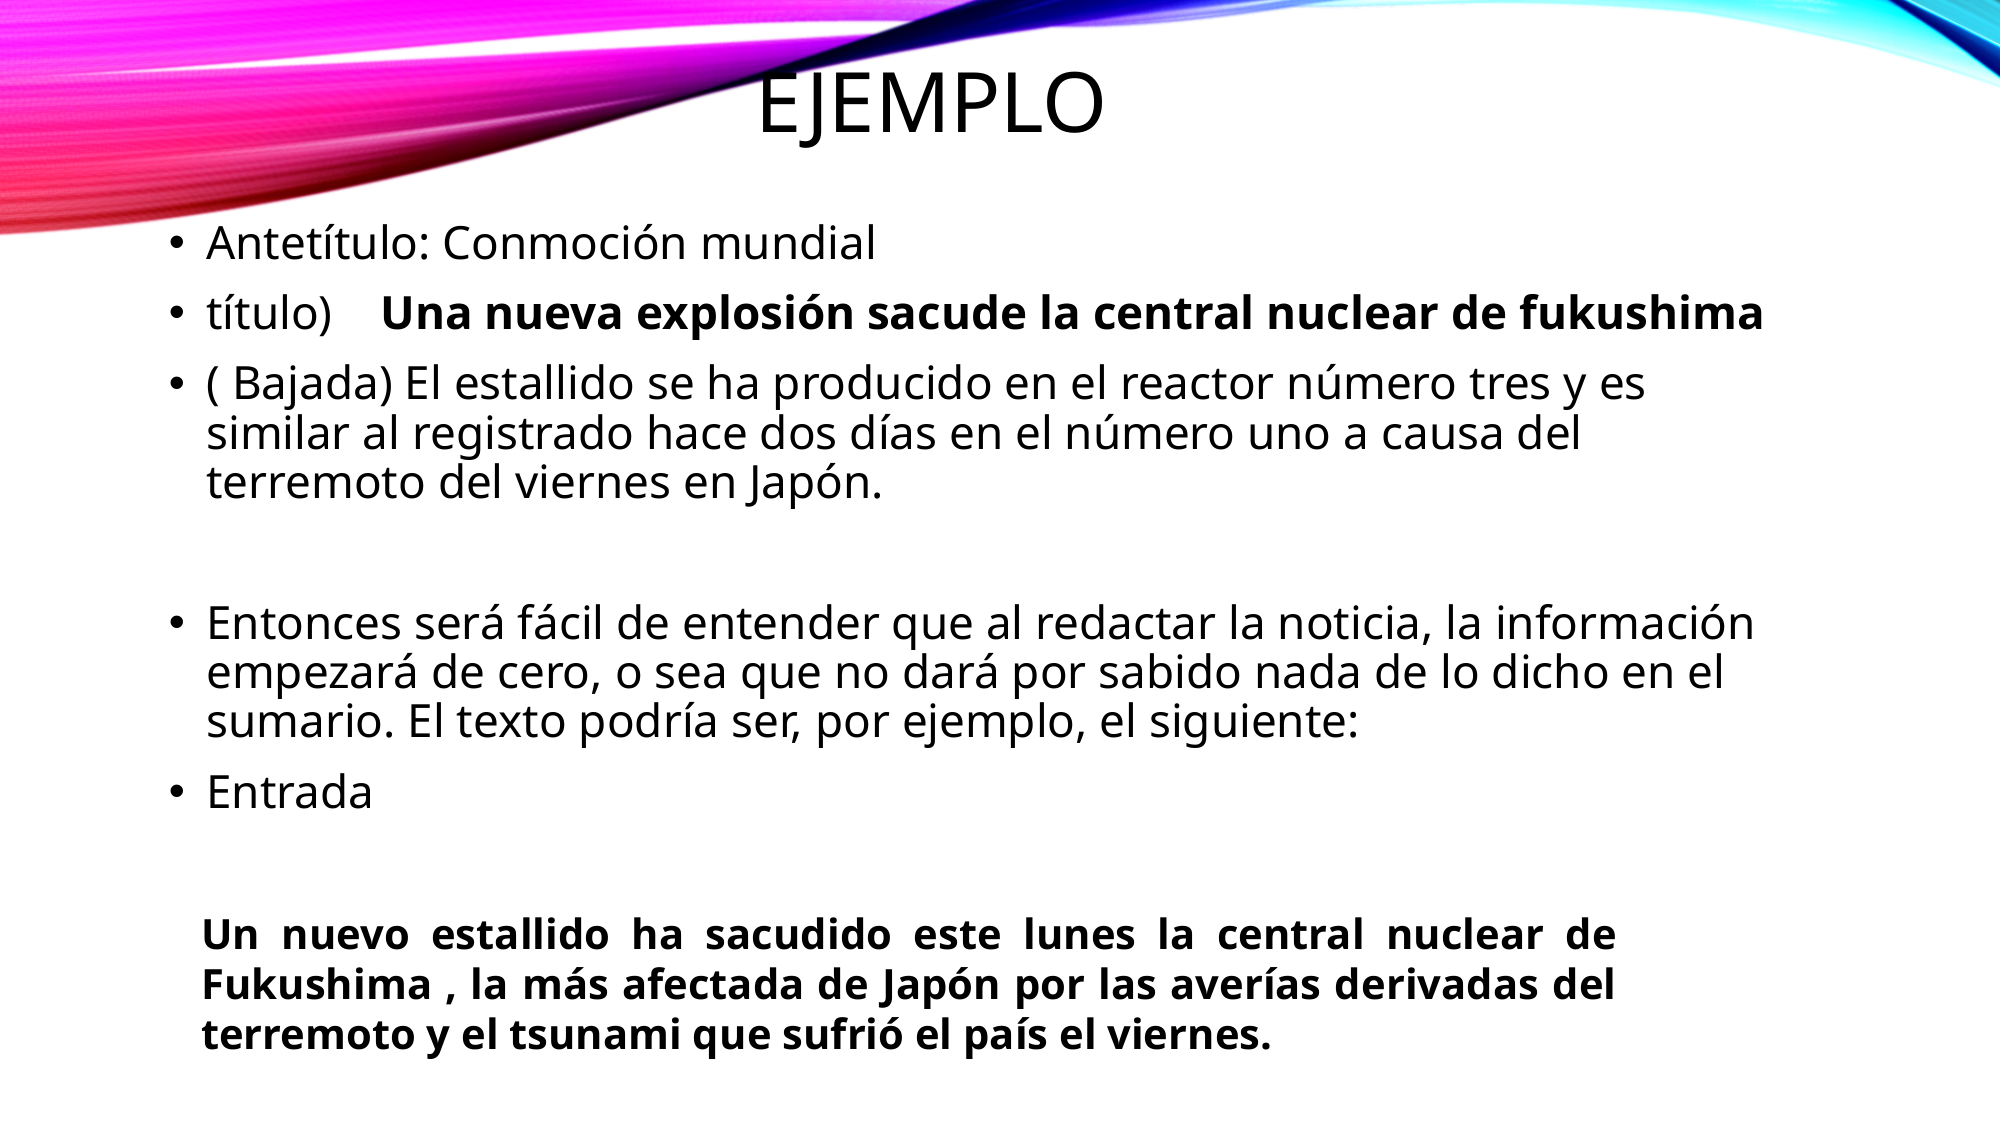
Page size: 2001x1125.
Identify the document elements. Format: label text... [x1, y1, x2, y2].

picture [0, 0, 578, 237]
list Antetítulo: Conmoción mundial título) Una nueva explosión sacude la central nuclear de fukushima ( Bajada) El estallido se ha producido en el reactor número tres y es similar al registrado hace dos días en el número uno a causa del terremoto del viernes en Japón. Entonces será fácil de entender que al redactar la noticia, la información empezará de cero, o sea que no dará por sabido nada de lo dicho en el sumario. El texto podría ser, por ejemplo, el siguiente: Entrada [153, 212, 1805, 1068]
text_box Un nuevo estallido ha sacudido este lunes la central nuclear de Fukushima , la más afectada de Japón por las averías derivadas del terremoto y el tsunami que sufrió el país el viernes. [186, 900, 1633, 1066]
picture [1123, 0, 2000, 237]
picture [1890, 0, 2000, 75]
title EJEMPLO [578, 0, 1123, 212]
picture [1910, 0, 2000, 45]
